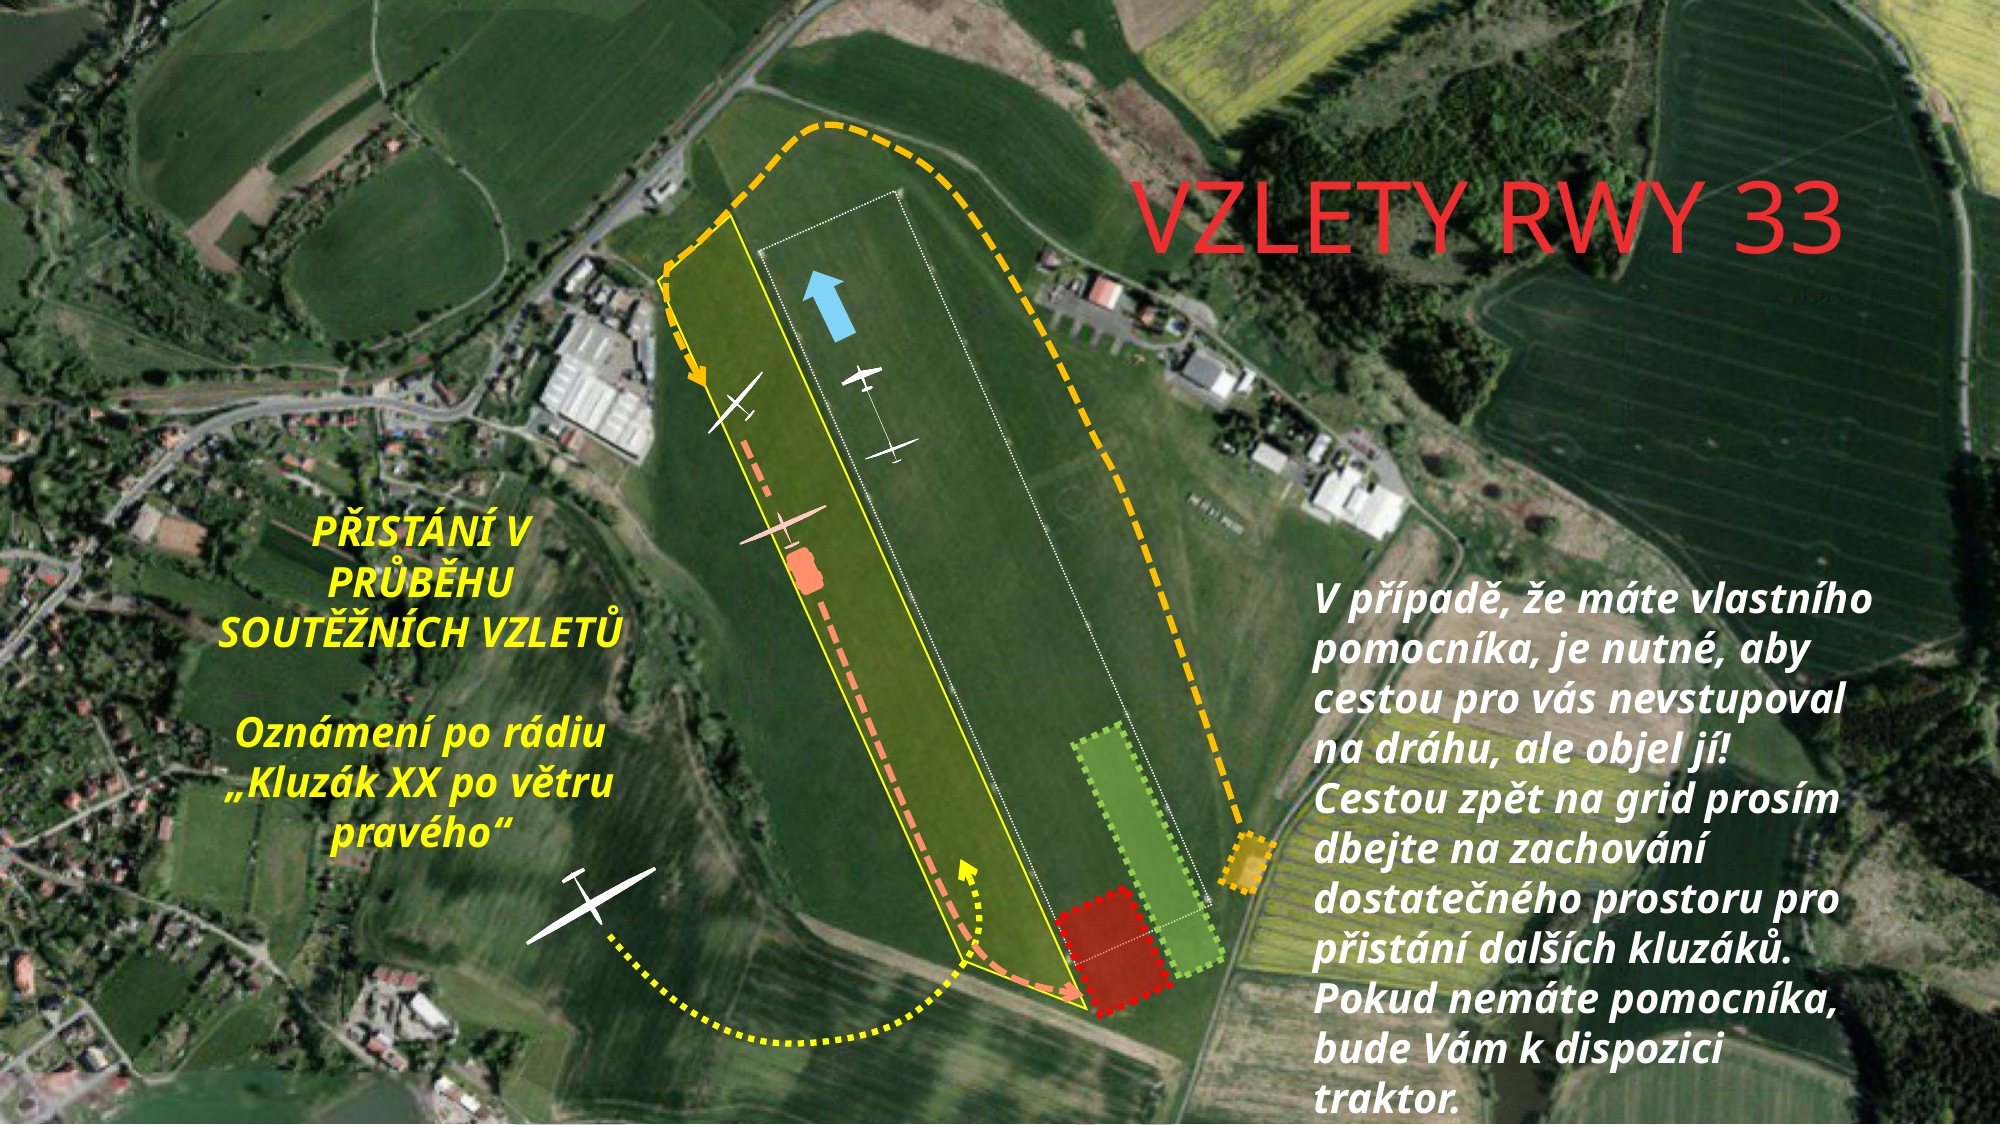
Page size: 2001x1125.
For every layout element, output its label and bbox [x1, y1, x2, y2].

text_box [838, 362, 926, 468]
text_box [743, 440, 769, 497]
text_box [735, 497, 836, 593]
picture [0, 0, 2001, 1125]
